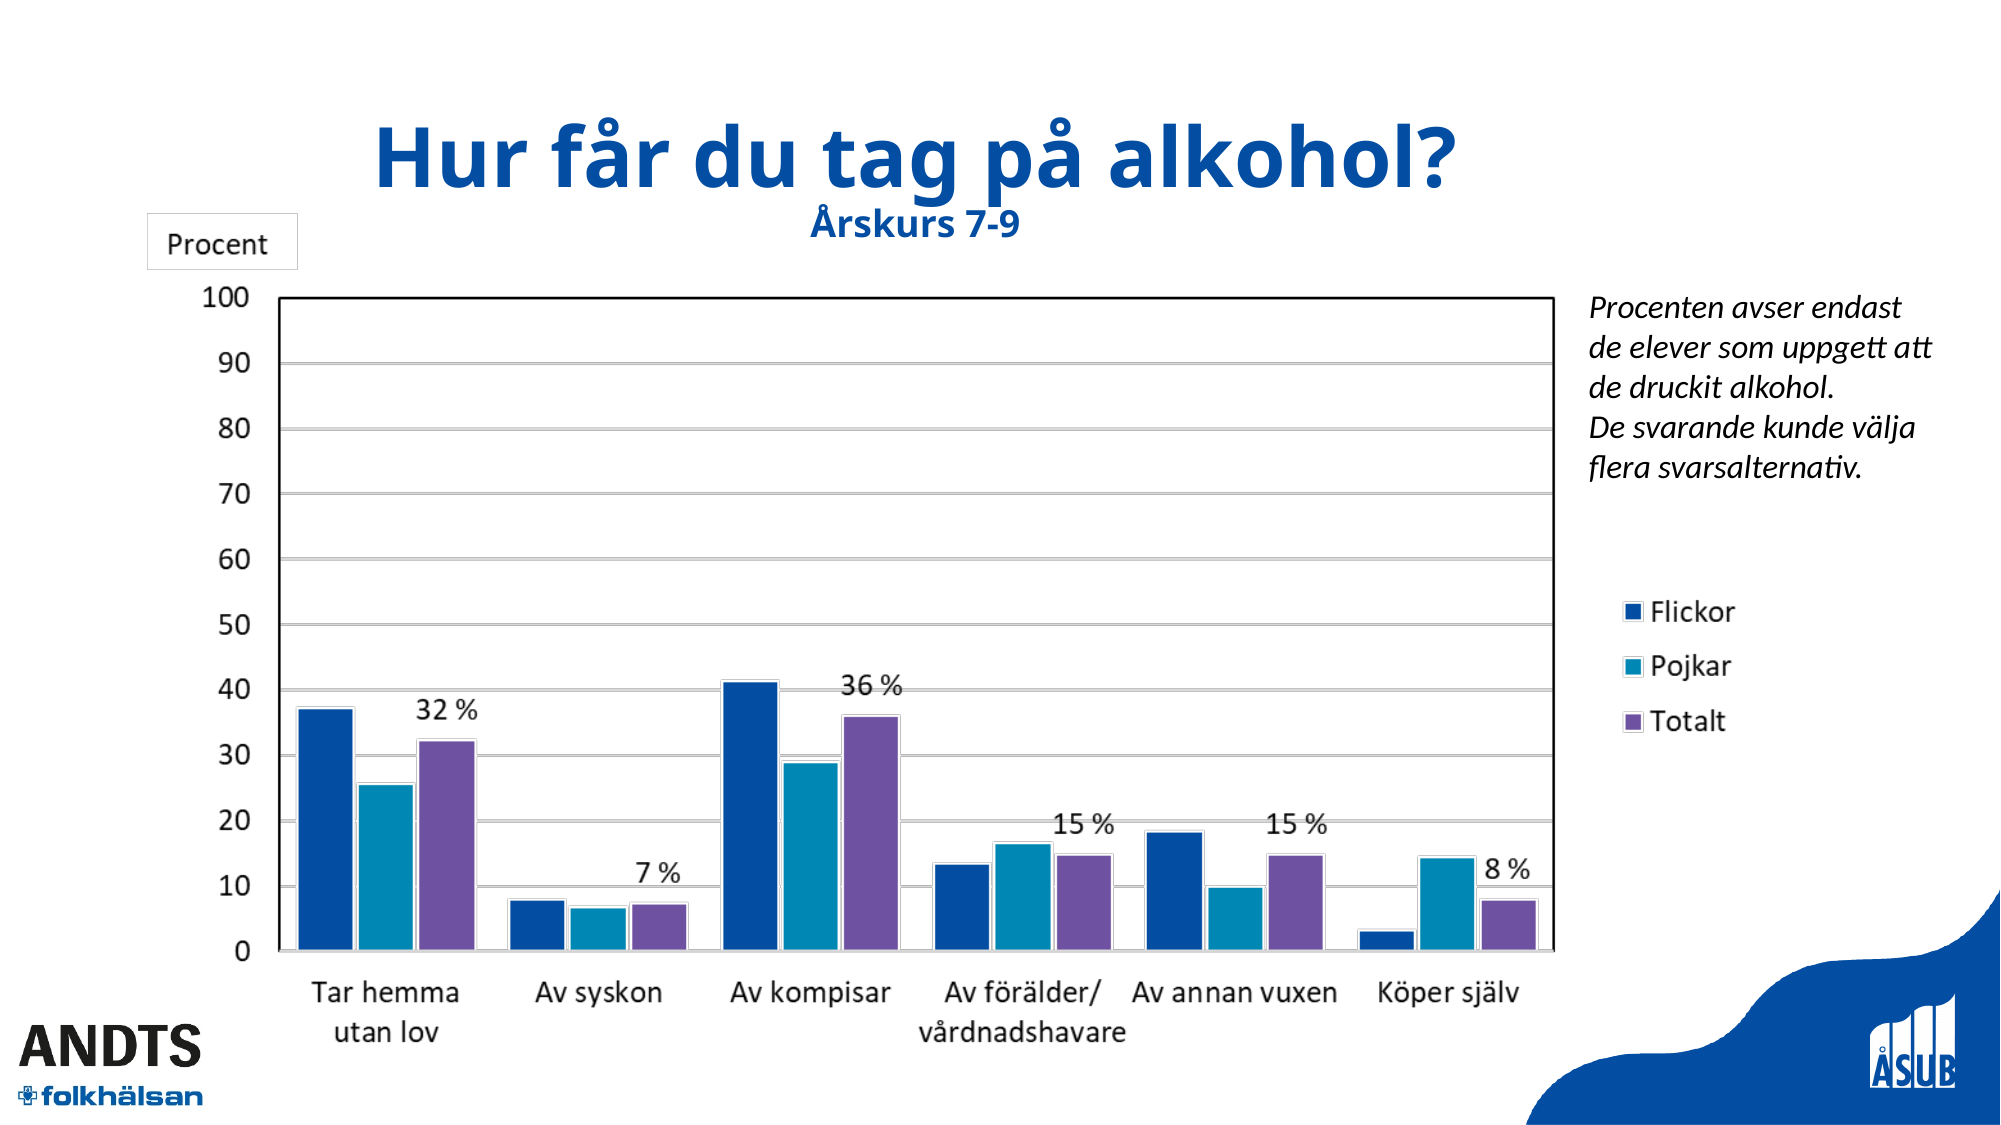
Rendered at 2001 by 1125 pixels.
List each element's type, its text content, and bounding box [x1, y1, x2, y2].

title Hur får du tag på alkohol? Årskurs 7-9 [125, 107, 1706, 279]
text_box Procenten avser endast de elever som uppgett att de druckit alkohol. De svarande kunde välja flera svarsalternativ. [1763, 277, 1951, 533]
picture [0, 207, 2000, 1125]
